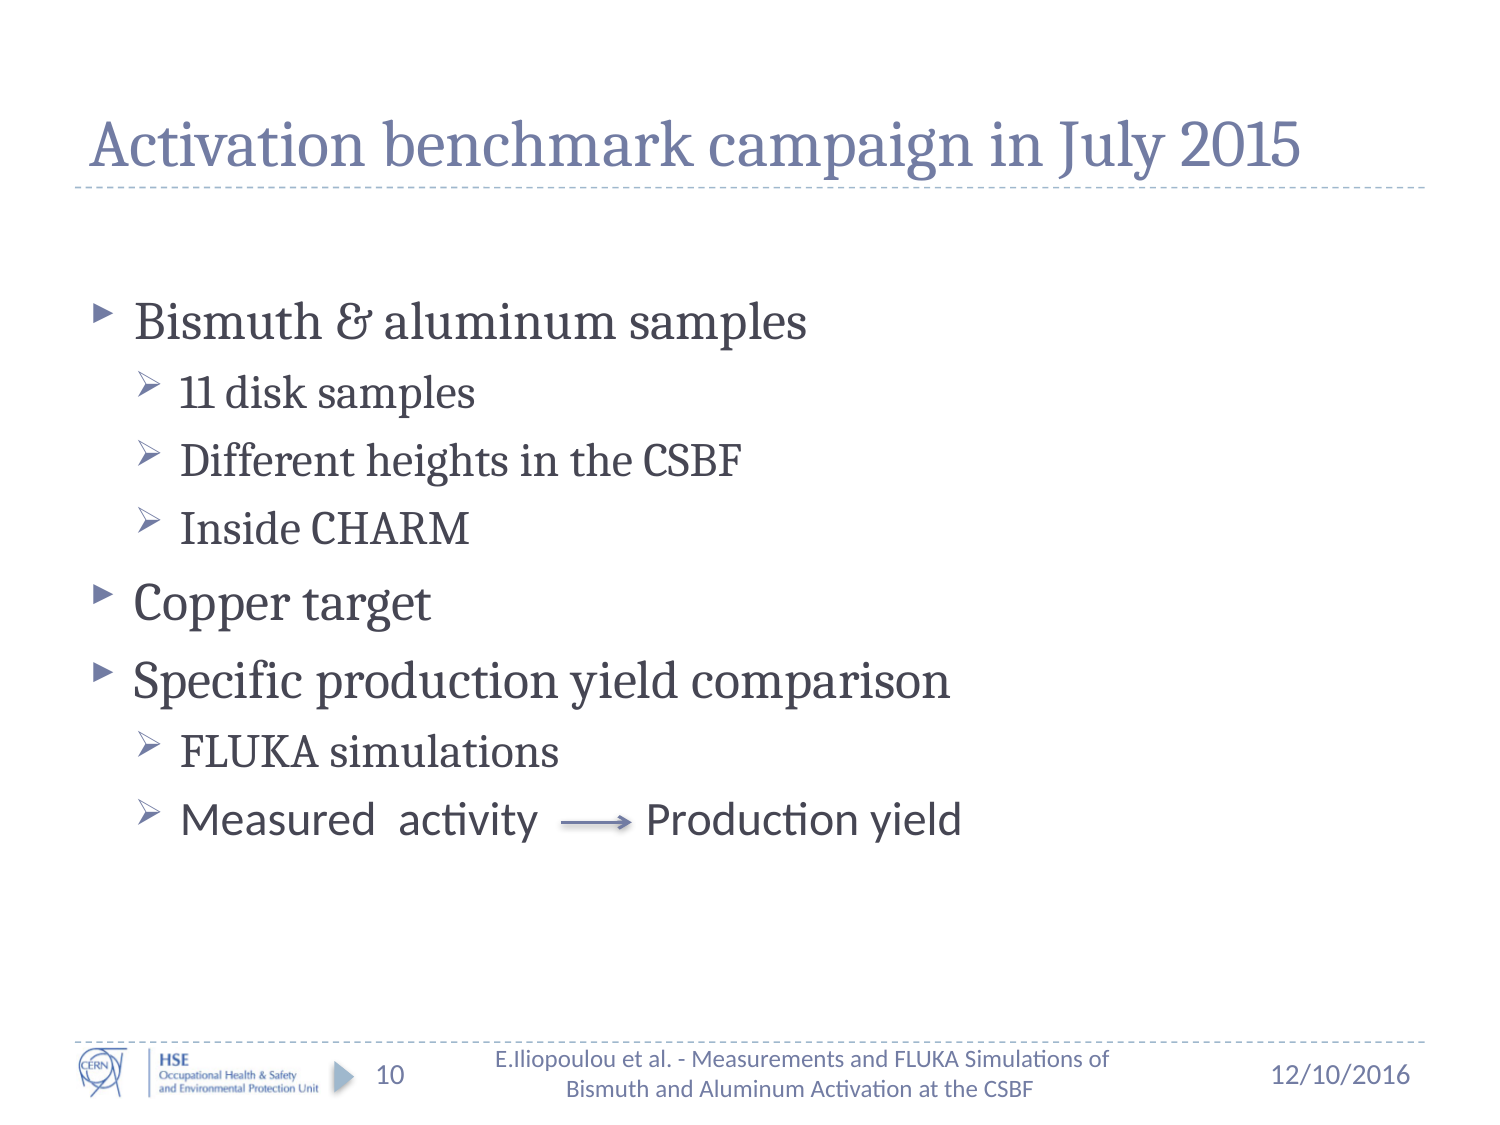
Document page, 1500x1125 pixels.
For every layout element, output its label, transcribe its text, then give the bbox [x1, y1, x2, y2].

slide_number 10 [360, 1042, 455, 1103]
footer E.Iliopoulou et al. - Measurements and FLUKA Simulations of Bismuth and Aluminum Activation at the CSBF [466, 1042, 1140, 1103]
picture [76, 1047, 325, 1099]
list Bismuth & aluminum samples 11 disk samples Different heights in the CSBF Inside CHARM Copper target Specific production yield comparison FLUKA simulations Measured activity Production yield [75, 200, 1425, 1010]
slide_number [1151, 1042, 1426, 1103]
title Activation benchmark campaign in July 2015 [75, 24, 1425, 188]
